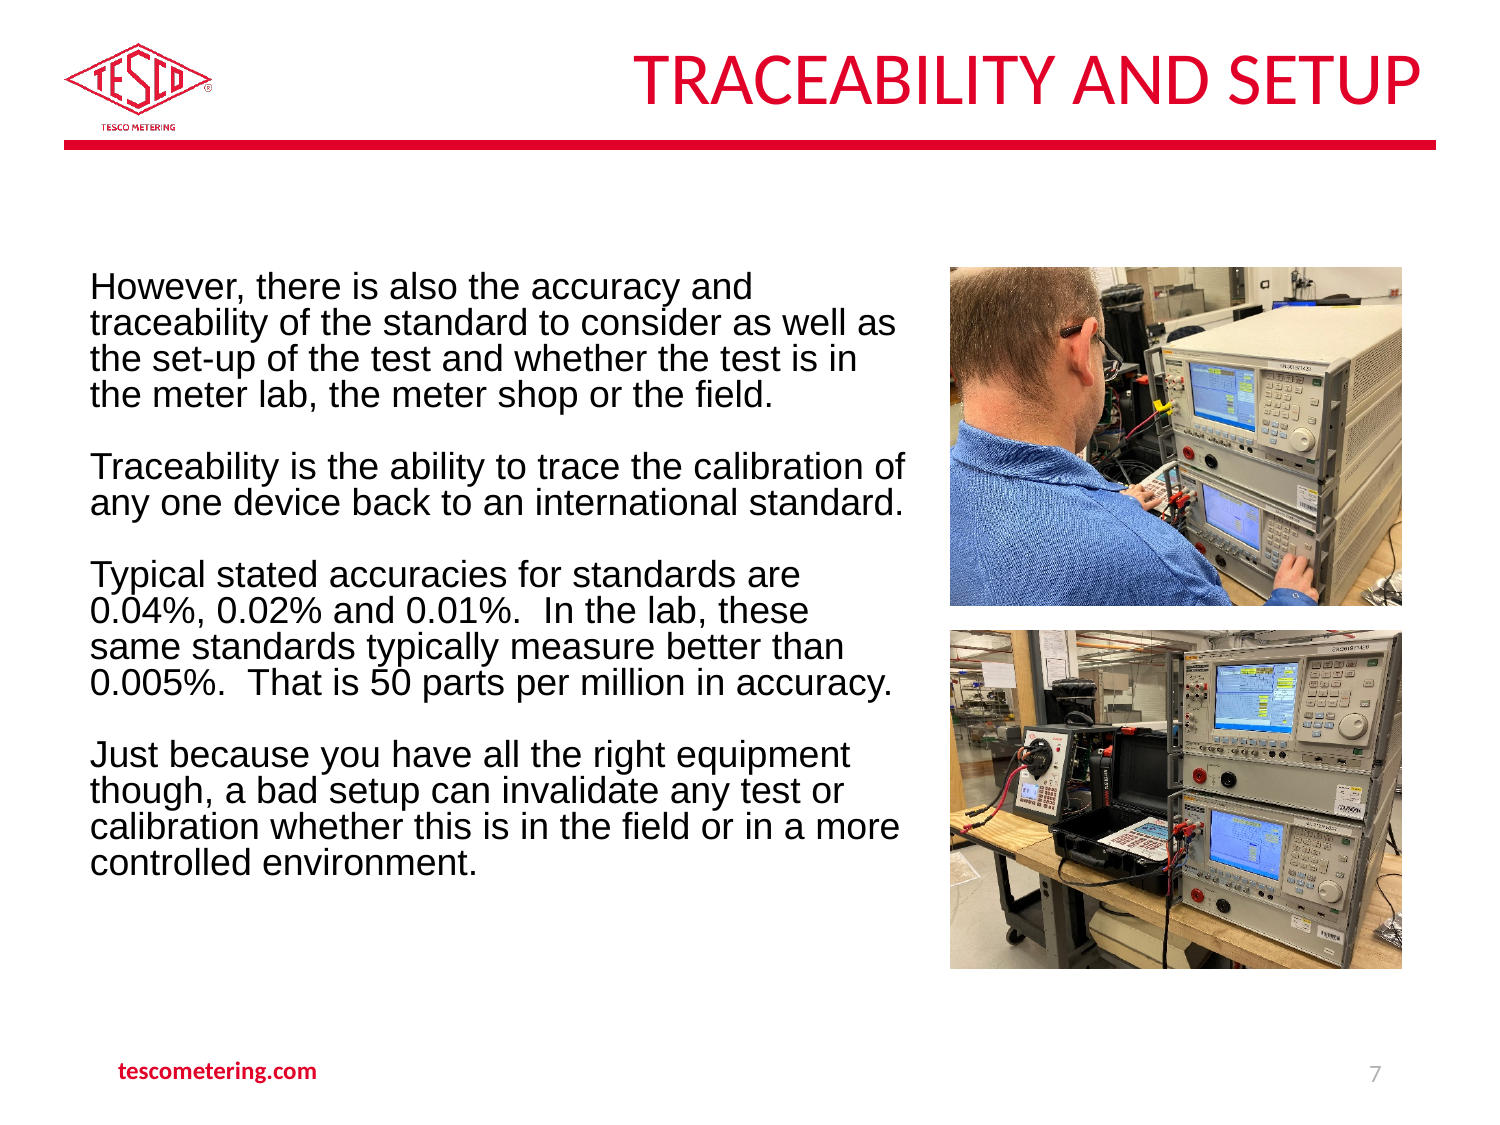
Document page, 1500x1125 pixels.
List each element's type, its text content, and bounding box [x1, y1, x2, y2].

picture [64, 43, 212, 133]
footer tescometering.com [103, 1039, 610, 1100]
picture [950, 267, 1402, 606]
slide_number 7 [1059, 1042, 1397, 1103]
picture [950, 630, 1402, 969]
title Traceability and Setup [225, 24, 1438, 137]
text_box However, there is also the accuracy and traceability of the standard to consider as well as the set-up of the test and whether the test is in the meter lab, the meter shop or the field. Traceability is the ability to trace the calibration of any one device back to an international standard. Typical stated accuracies for standards are 0.04%, 0.02% and 0.01%. In the lab, these same standards typically measure better than 0.005%. That is 50 parts per million in accuracy. Just because you have all the right equipment though, a bad setup can invalidate any test or calibration whether this is in the field or in a more controlled environment. [75, 263, 925, 890]
